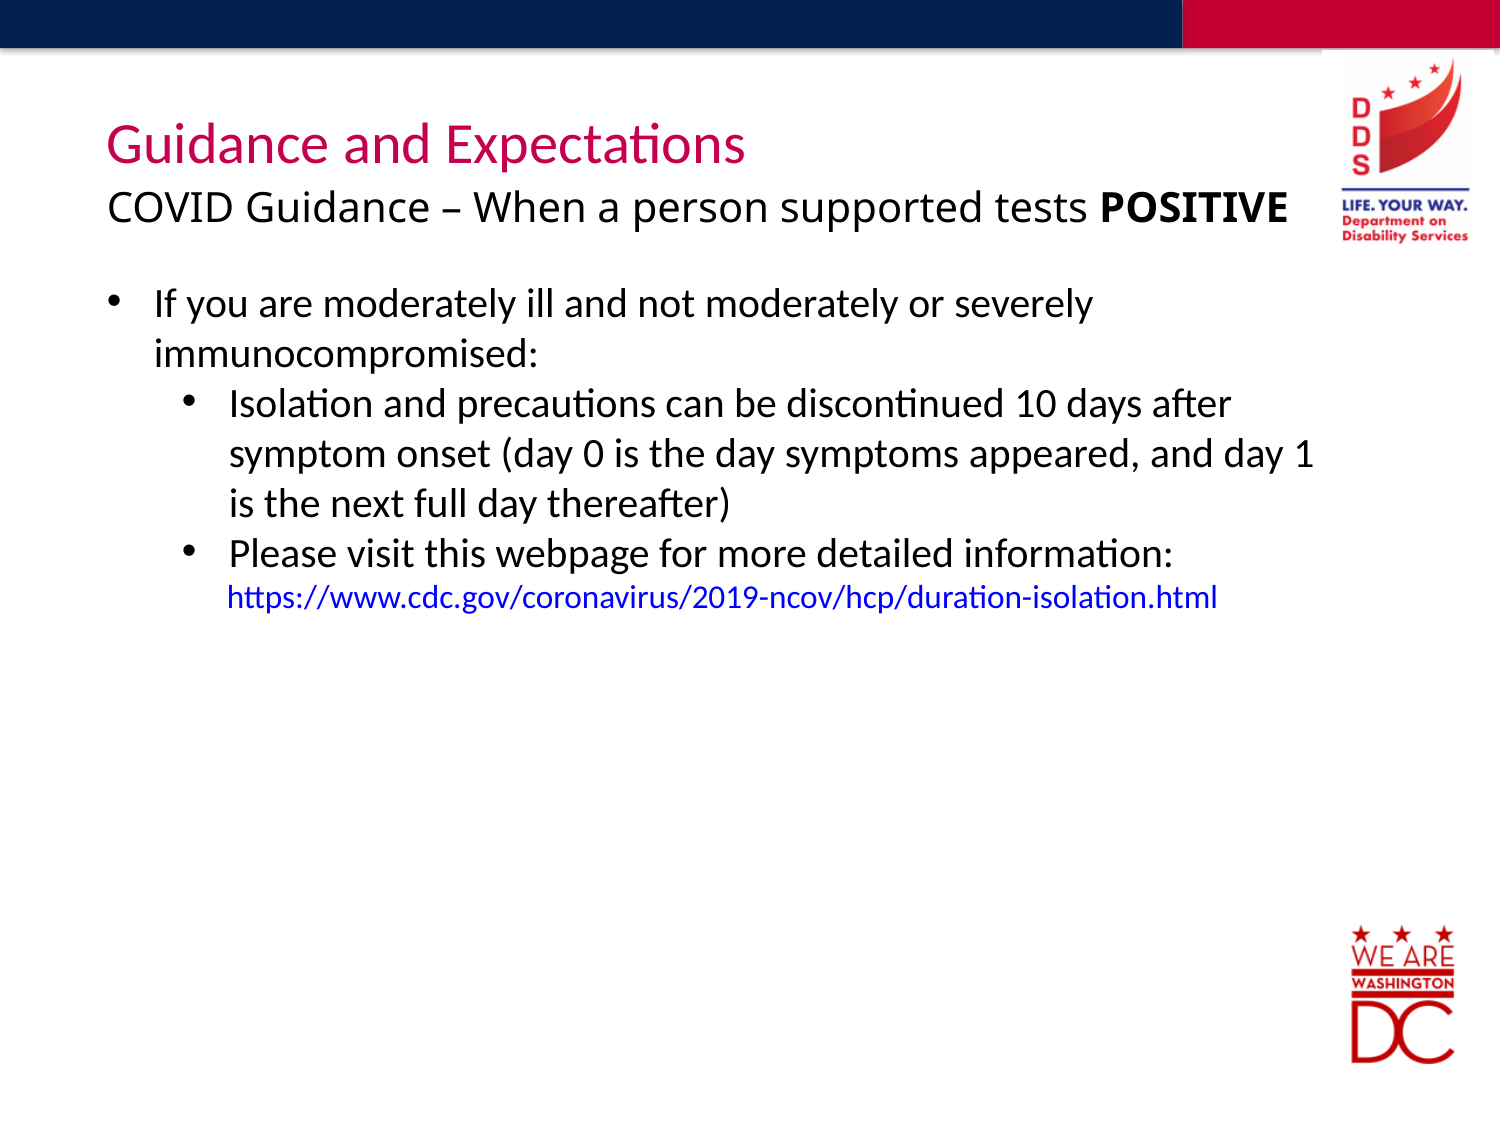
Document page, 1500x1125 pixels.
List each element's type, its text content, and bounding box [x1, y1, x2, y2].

picture [1322, 50, 1494, 1115]
title Guidance and Expectations [106, 72, 1307, 180]
list COVID Guidance – When a person supported tests POSITIVE If you are moderately ill and not moderately or severely immunocompromised: Isolation and precautions can be discontinued 10 days after symptom onset (day 0 is the day symptoms appeared, and day 1 is the next full day thereafter) Please visit this webpage for more detailed information: https://www.cdc.gov/coronavirus/2019-ncov/hcp/duration-isolation.html [106, 180, 1317, 945]
